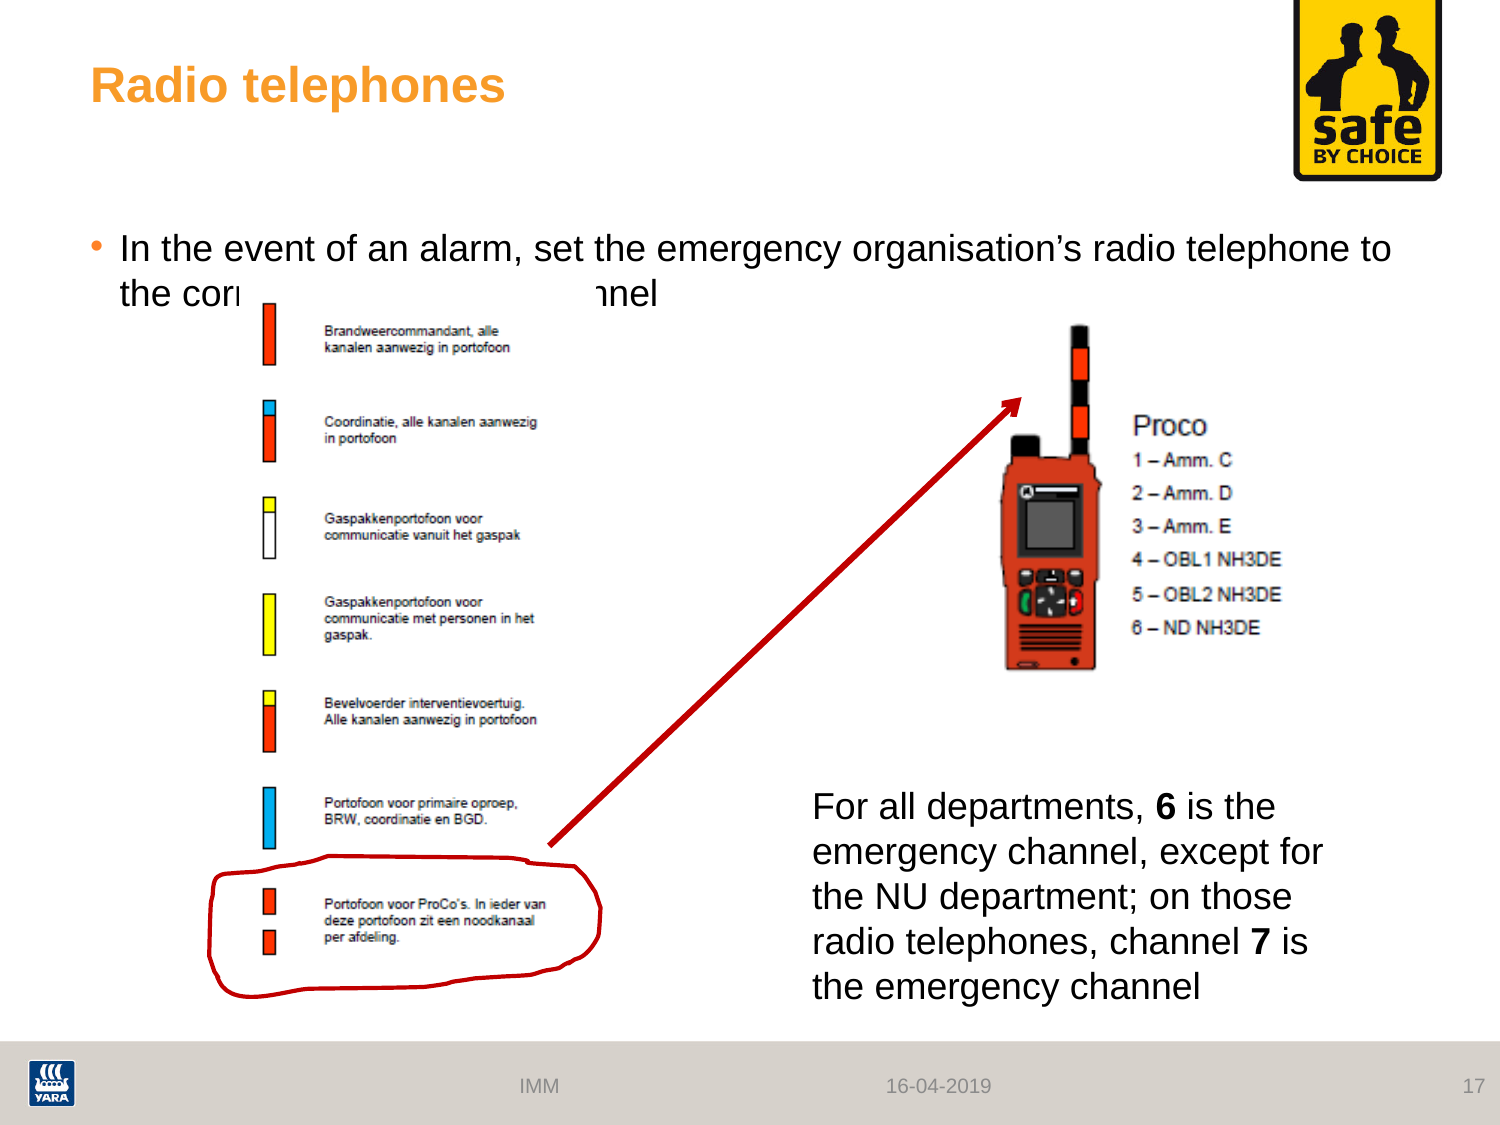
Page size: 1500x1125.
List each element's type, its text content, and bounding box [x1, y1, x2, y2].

footer IMM [208, 1055, 871, 1116]
slide_number 17 [1387, 1055, 1498, 1116]
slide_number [871, 1055, 1072, 1116]
list In the event of an alarm, set the emergency organisation’s radio telephone to the correct (emergency) channel [75, 216, 1425, 322]
picture [0, 0, 1500, 1125]
text_box [207, 871, 234, 997]
text_box For all departments, 6 is the emergency channel, except for the NU department; on those radio telephones, channel 7 is the emergency channel [797, 775, 1376, 1022]
title Radio telephones [75, 45, 1282, 201]
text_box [548, 396, 1022, 847]
